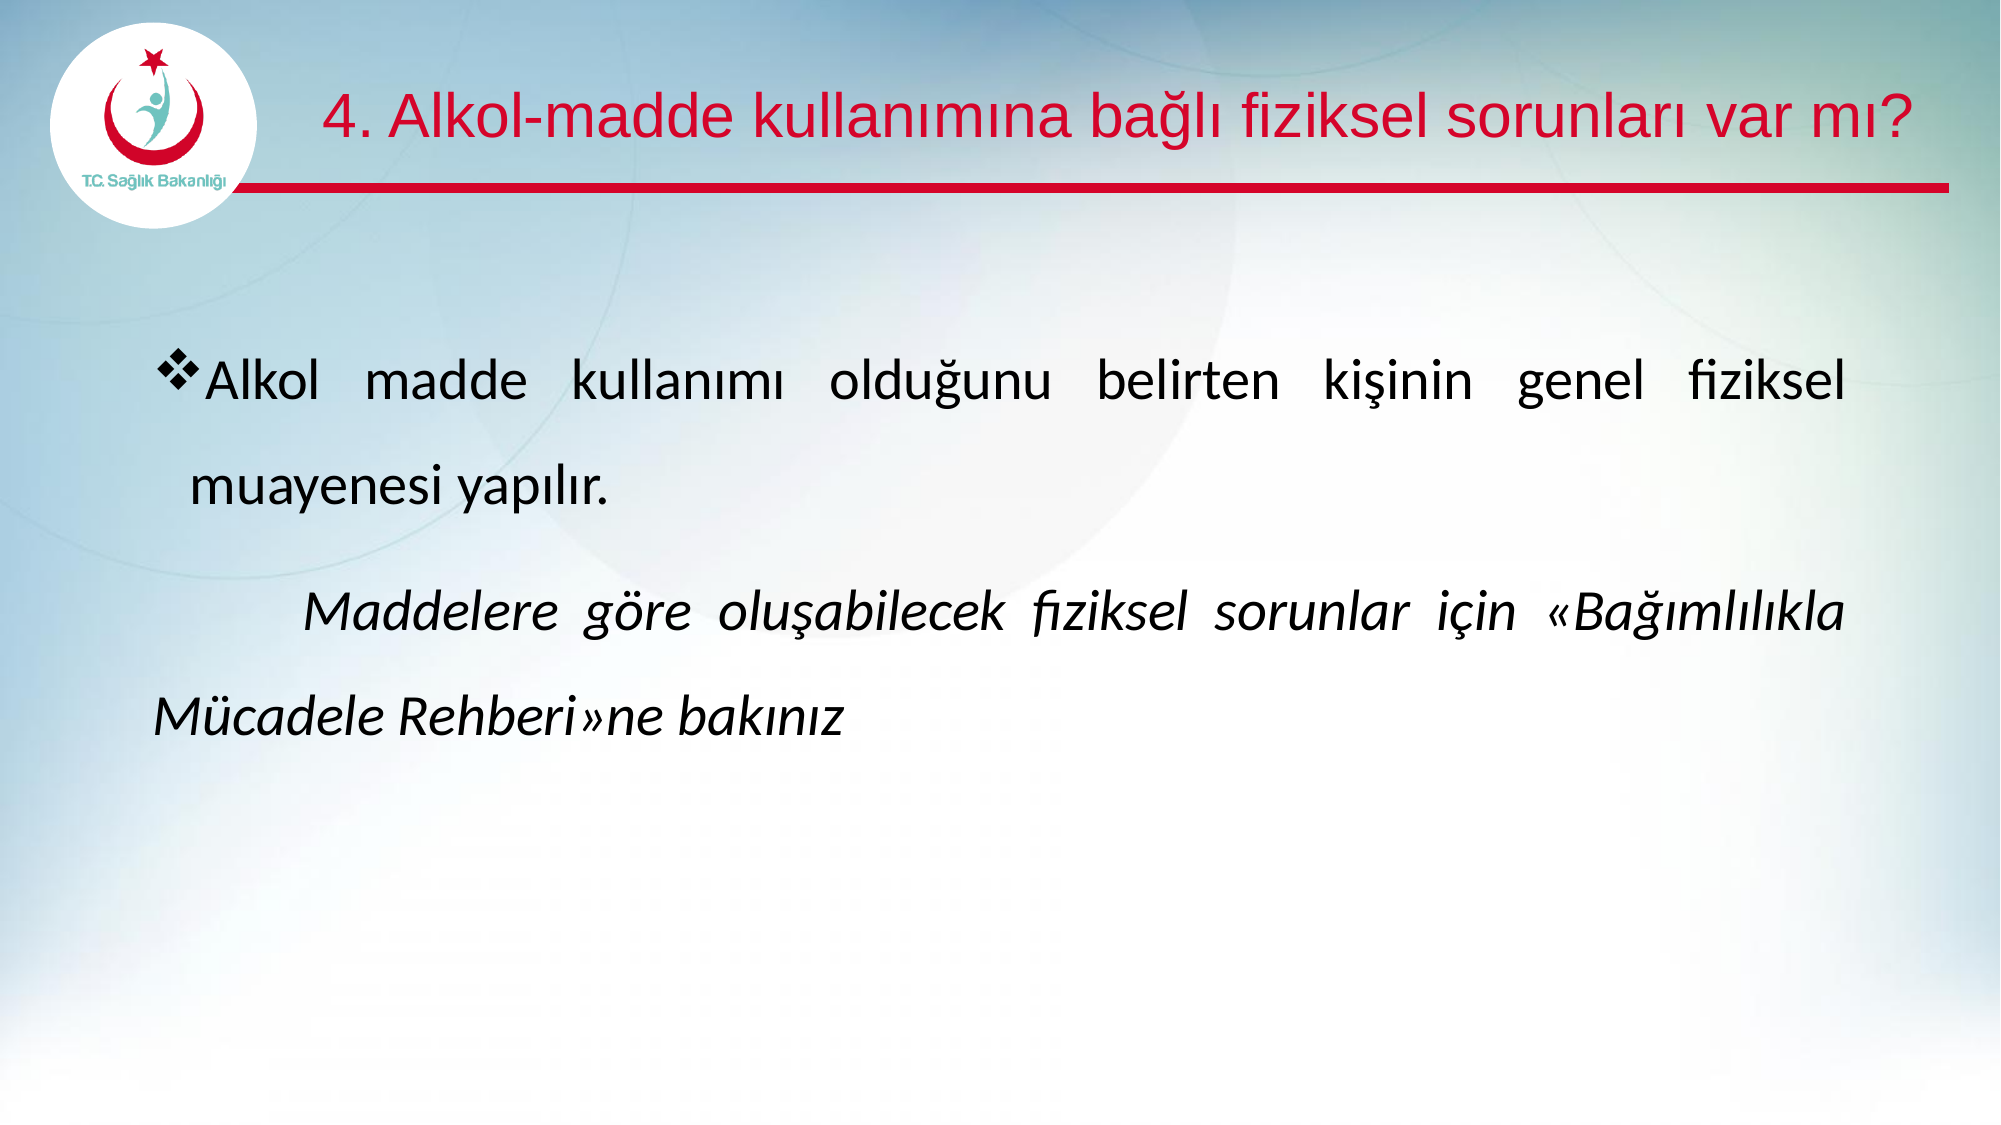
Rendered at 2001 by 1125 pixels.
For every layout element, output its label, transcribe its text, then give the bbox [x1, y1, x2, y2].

title 4. Alkol-madde kullanımına bağlı fiziksel sorunları var mı? [256, 58, 1982, 177]
text_box Alkol madde kullanımı olduğunu belirten kişinin genel fiziksel muayenesi yapılır. Maddelere göre oluşabilecek fiziksel sorunlar için «Bağımlılıkla Mücadele Rehberi»ne bakınız [137, 299, 1863, 1039]
picture [0, 0, 2001, 1125]
